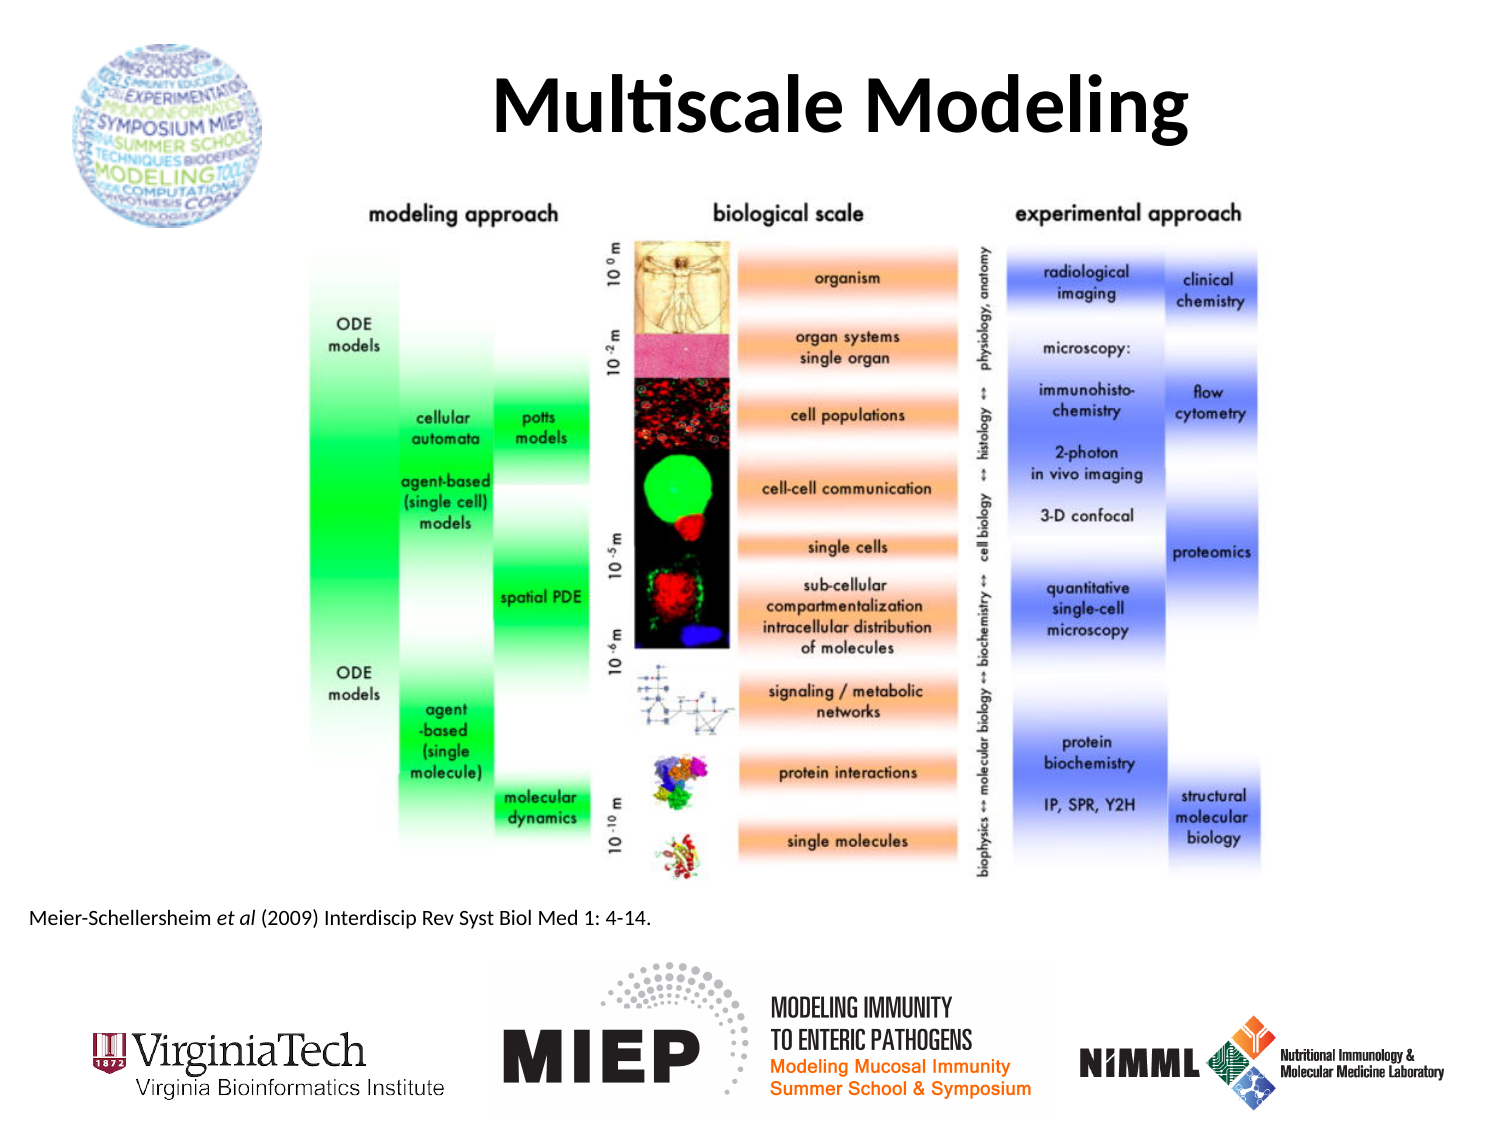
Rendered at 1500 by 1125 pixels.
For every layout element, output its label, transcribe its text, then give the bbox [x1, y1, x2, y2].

title Multiscale Modeling [268, 42, 1413, 157]
list Meier-Schellersheim et al (2009) Interdiscip Rev Syst Biol Med 1: 4-14. [13, 895, 839, 939]
picture [72, 44, 262, 228]
picture [487, 962, 1050, 1120]
picture [302, 196, 1267, 888]
picture [1075, 1013, 1450, 1113]
picture [93, 1031, 444, 1100]
